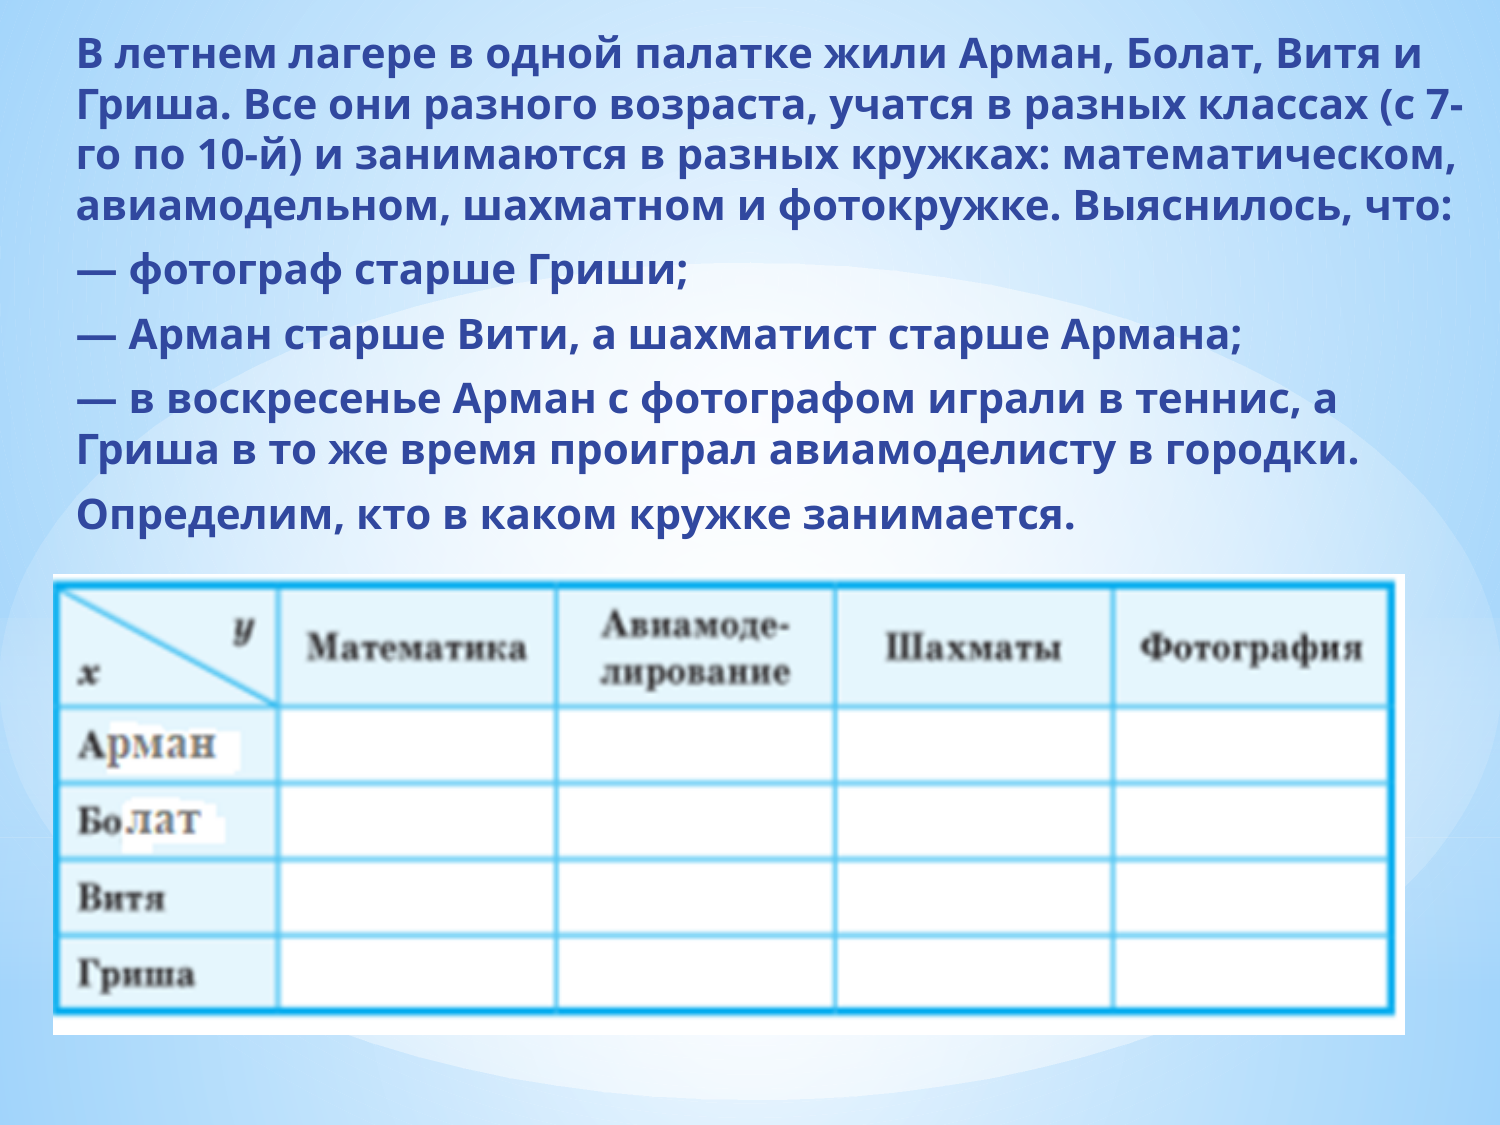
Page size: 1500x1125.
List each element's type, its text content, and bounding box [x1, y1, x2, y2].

picture [52, 574, 1405, 1036]
list В летнем лагере в одной палатке жили Арман, Болат, Витя и Гриша. Все они разного возраста, учатся в разных классах (с 7-го по 10-й) и занимаются в разных кружках: математическом, авиамодельном, шахматном и фотокружке. Выяснилось, что: — фотограф старше Гриши; — Арман старше Вити, а шахматист старше Армана; — в воскресенье Арман с фотографом играли в теннис, а Гриша в то же время проиграл авиамоделисту в городки. Определим, кто в каком кружке занимается. [53, 19, 1483, 598]
